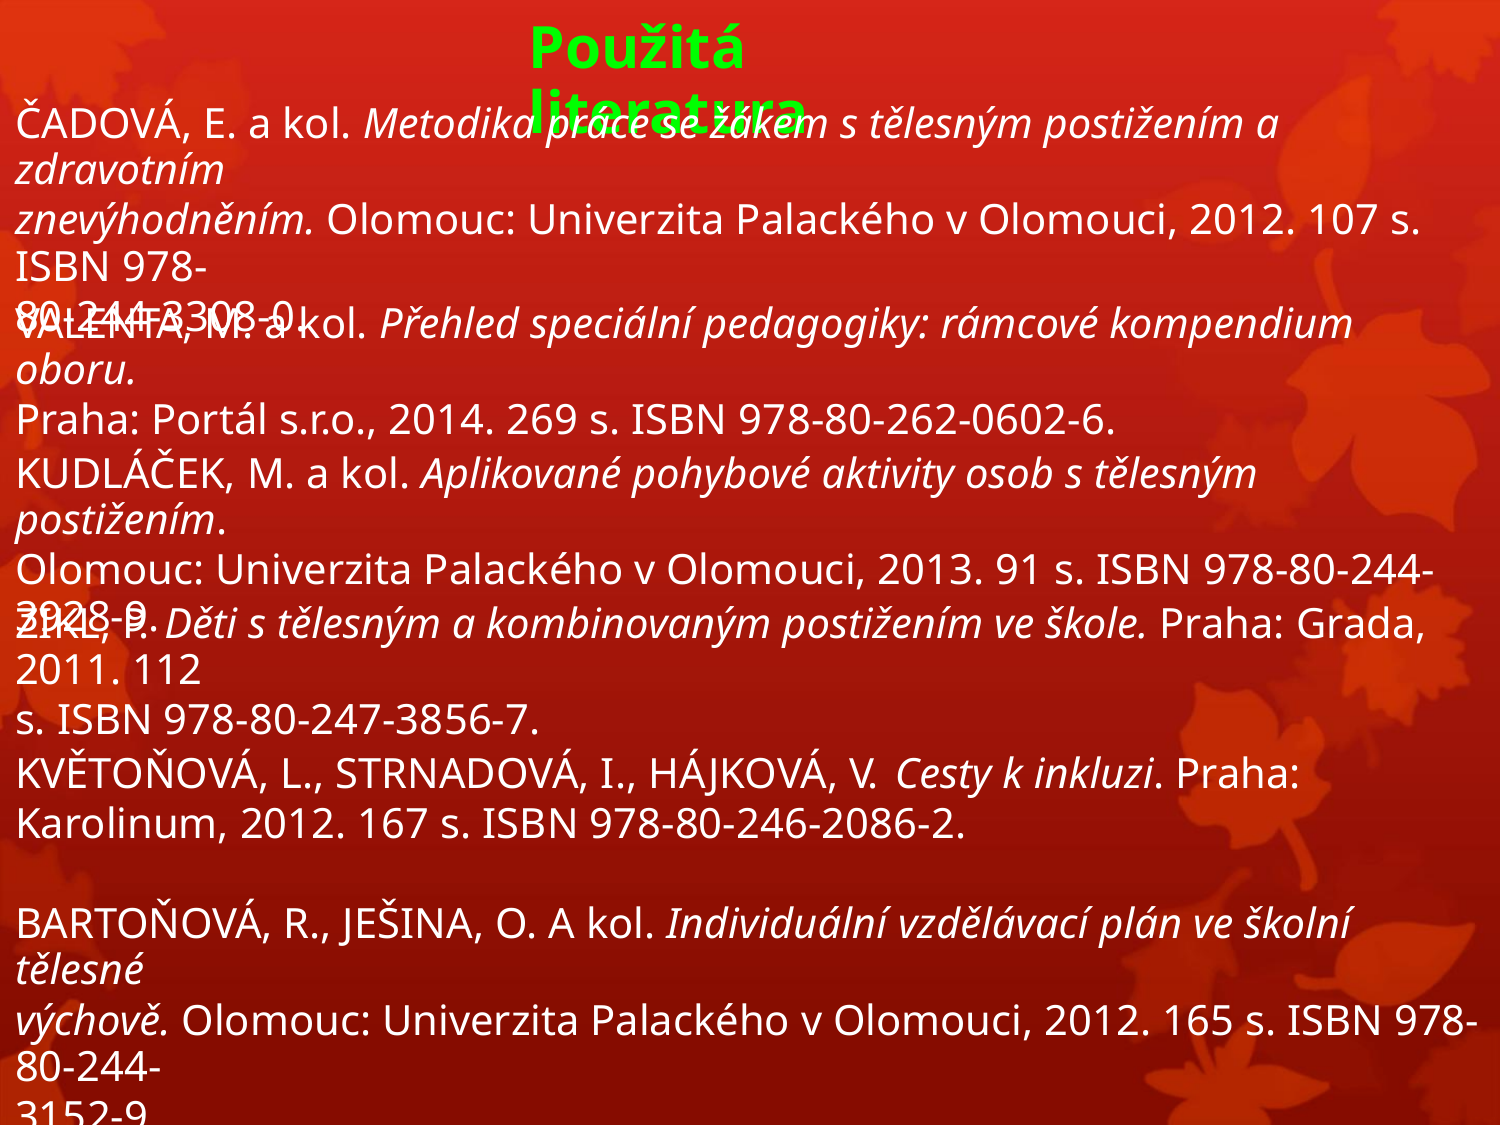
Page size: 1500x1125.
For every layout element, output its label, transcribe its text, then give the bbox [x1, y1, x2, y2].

text_box [0, 0, 1500, 1125]
text_box BARTOŇOVÁ, R., JEŠINA, O. A kol. Individuální vzdělávací plán ve školní tělesné výchově. Olomouc: Univerzita Palackého v Olomouci, 2012. 165 s. ISBN 978-80-244- 3152-9. [14, 900, 1487, 1125]
text_box ZIKL, P. Děti s tělesným a kombinovaným postižením ve škole. Praha: Grada, 2011. 112 s. ISBN 978-80-247-3856-7. [14, 600, 1500, 744]
text_box ČADOVÁ, E. a kol. Metodika práce se žákem s tělesným postižením a zdravotním znevýhodněním. Olomouc: Univerzita Palackého v Olomouci, 2012. 107 s. ISBN 978- 80-244-3308-0. [15, 100, 1478, 340]
text_box KVĚTOŇOVÁ, L., STRNADOVÁ, I., HÁJKOVÁ, V. Cesty k inkluzi. Praha: Karolinum, 2012. 167 s. ISBN 978-80-246-2086-2. [15, 750, 1337, 848]
text_box KUDLÁČEK, M. a kol. Aplikované pohybové aktivity osob s tělesným postižením. Olomouc: Univerzita Palackého v Olomouci, 2013. 91 s. ISBN 978-80-244-3928-9. [14, 450, 1439, 600]
text_box Použitá literatura [528, 15, 996, 100]
text_box VALENTA, M. a kol. Přehled speciální pedagogiky: rámcové kompendium oboru. Praha: Portál s.r.o., 2014. 269 s. ISBN 978-80-262-0602-6. [14, 300, 1417, 444]
